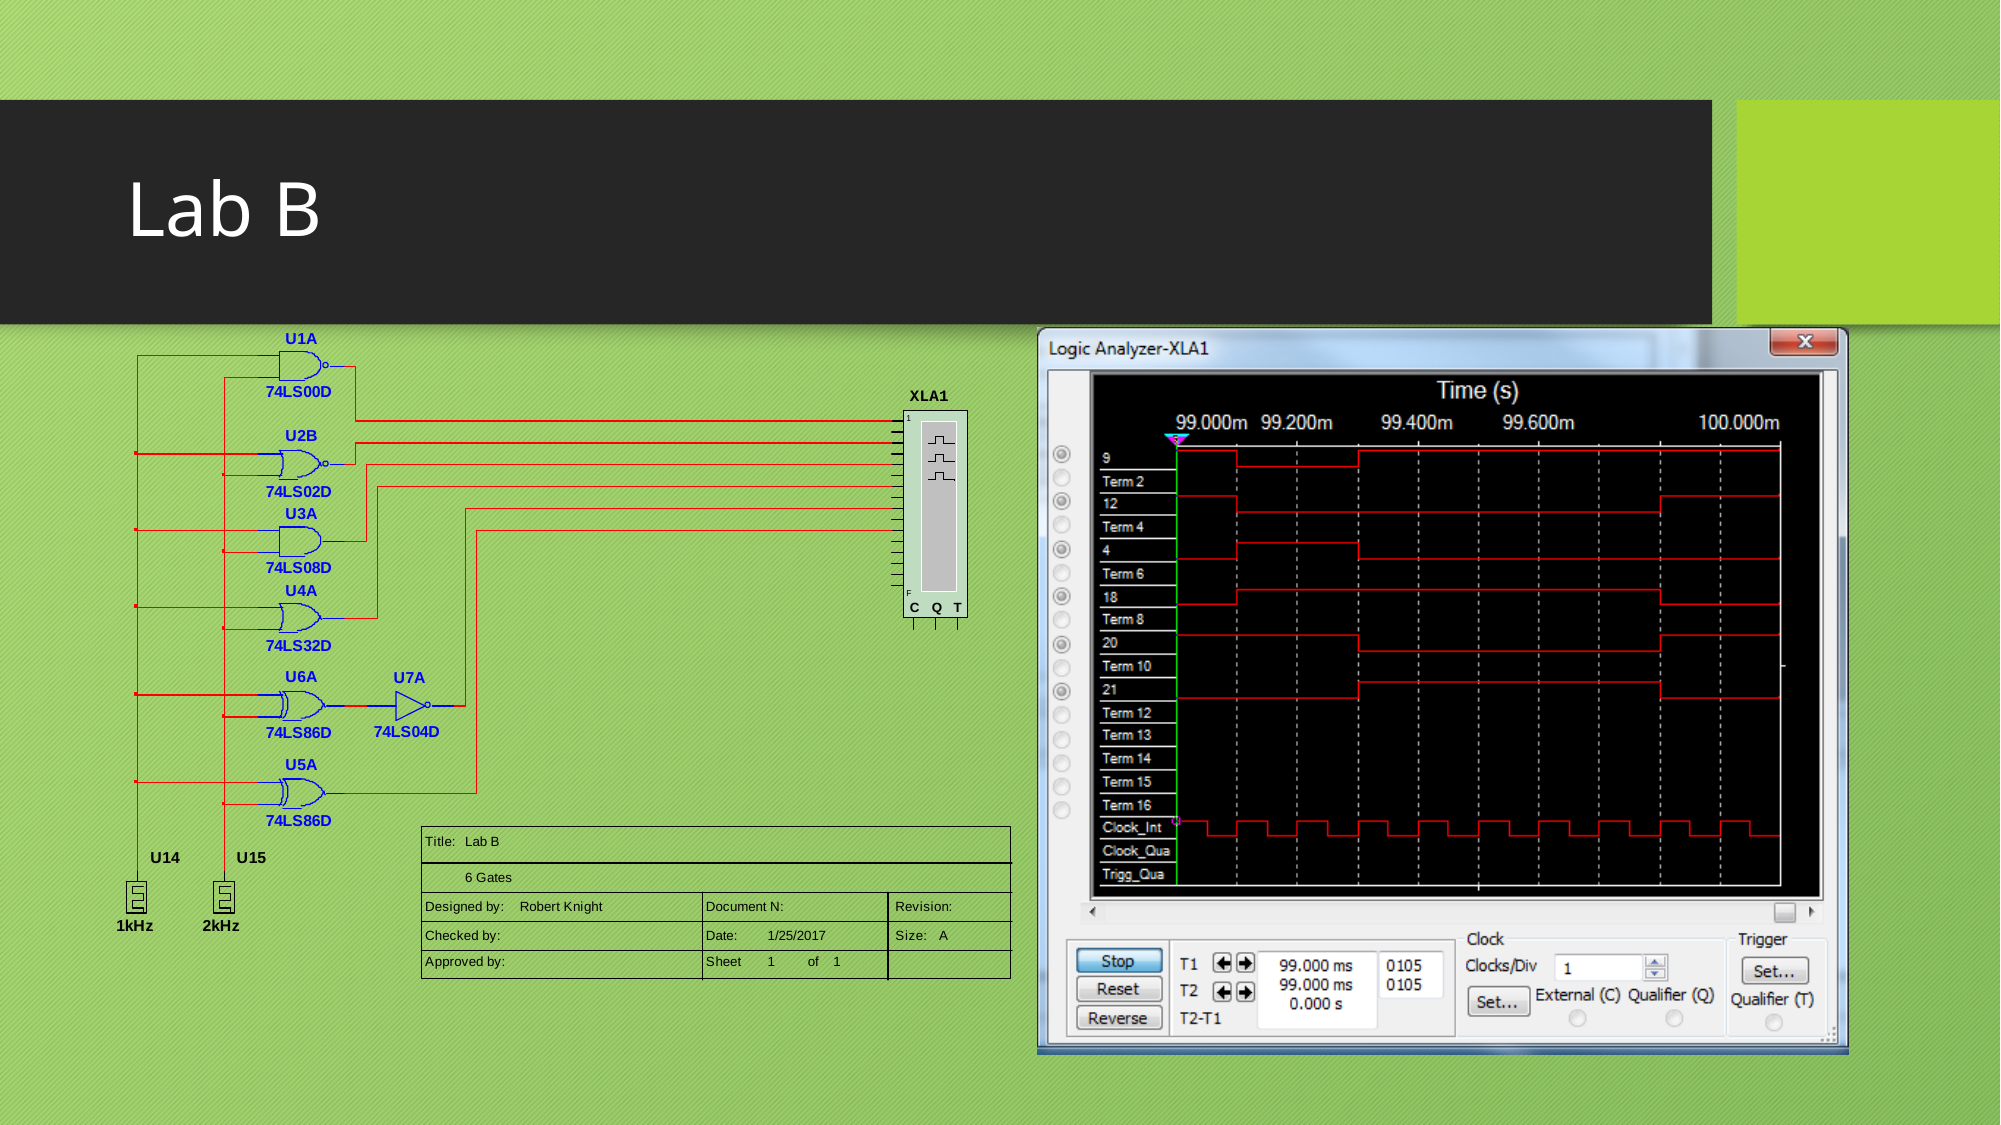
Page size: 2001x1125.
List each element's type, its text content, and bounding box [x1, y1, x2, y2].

title Lab B [111, 123, 1689, 301]
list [111, 327, 1015, 981]
picture [0, 325, 2000, 1055]
